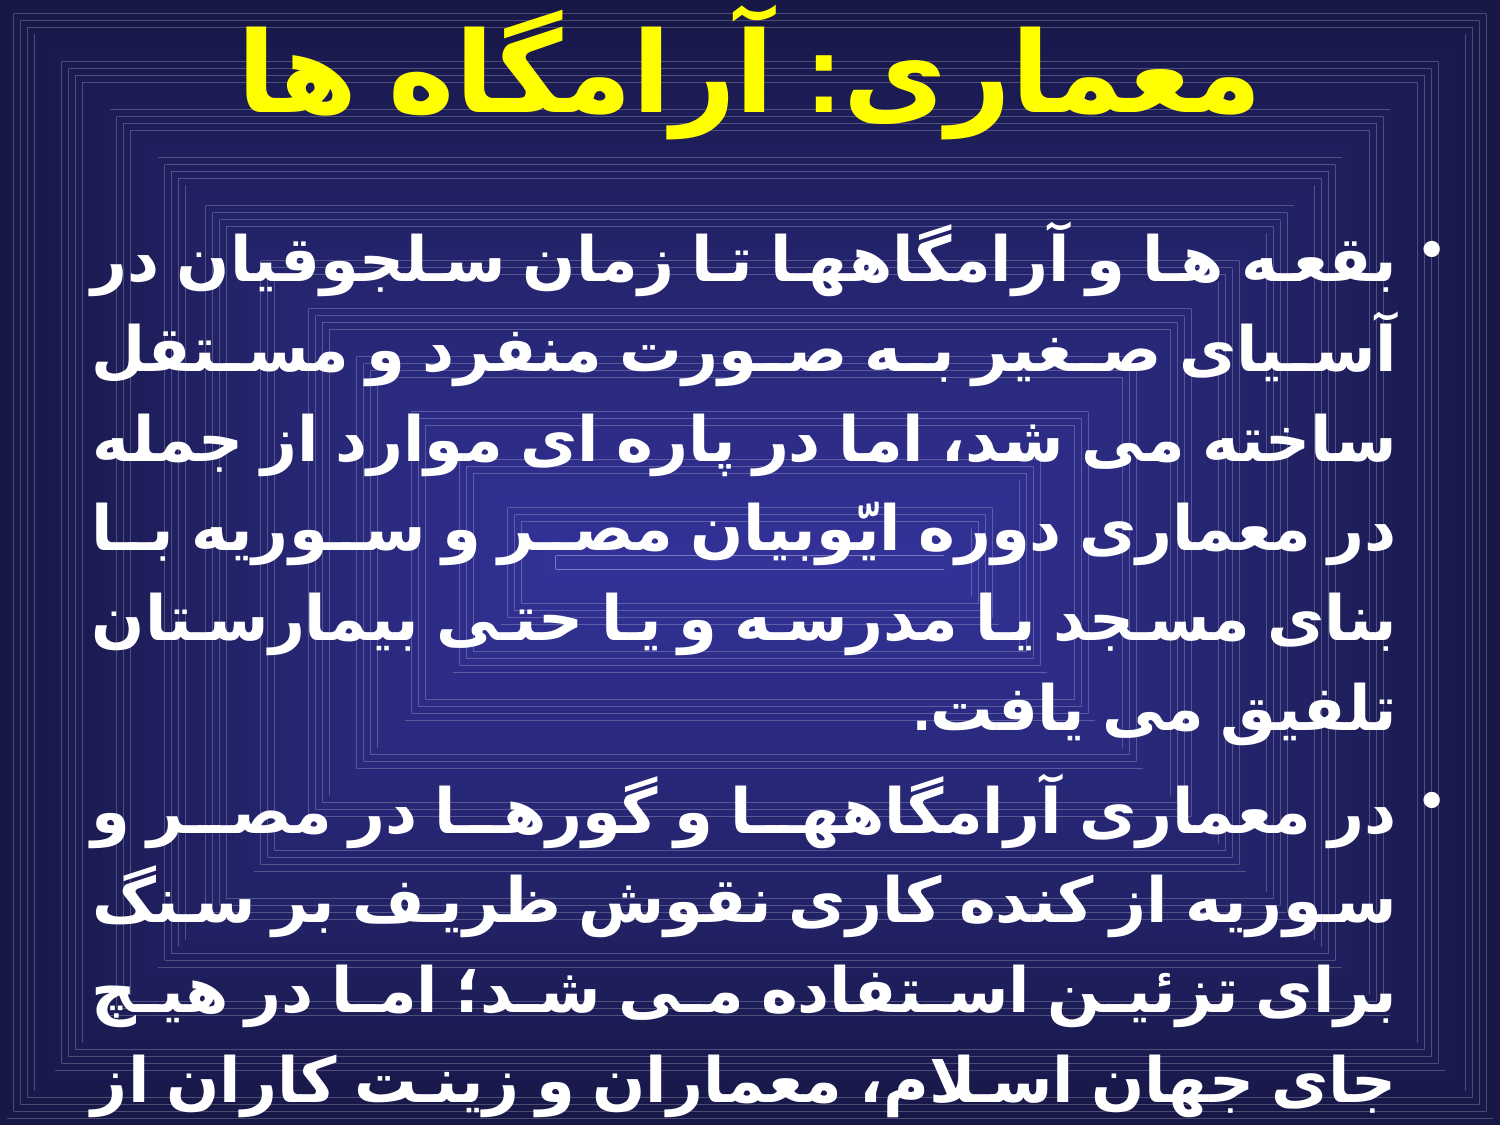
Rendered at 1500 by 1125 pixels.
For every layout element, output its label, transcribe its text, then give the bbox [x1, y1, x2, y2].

title معمارى: آرامگاه ها [75, 0, 1425, 161]
list بقعه ها و آرامگاهها تا زمان سلجوقيان در آسياى صغير به صورت منفرد و مستقل ساخته مى شد، اما در پاره اى موارد از جمله در معمارى دوره ايّوبيان مصر و سوريه با بناى مسجد يا مدرسه و يا حتى بيمارستان تلفيق مى يافت. در معمارى آرامگاهها و گورها در مصر و سوريه از كنده كارى نقوش ظريف بر سنگ براى تزئين استفاده مى شد؛ اما در هيچ جاى جهان اسلام، معماران و زينت كاران از حيث ابتكار و كاميابى، در استفاده از طرح و رنگ به پاى هنرمندان ايرانى نرسيدند. [76, 196, 1459, 721]
